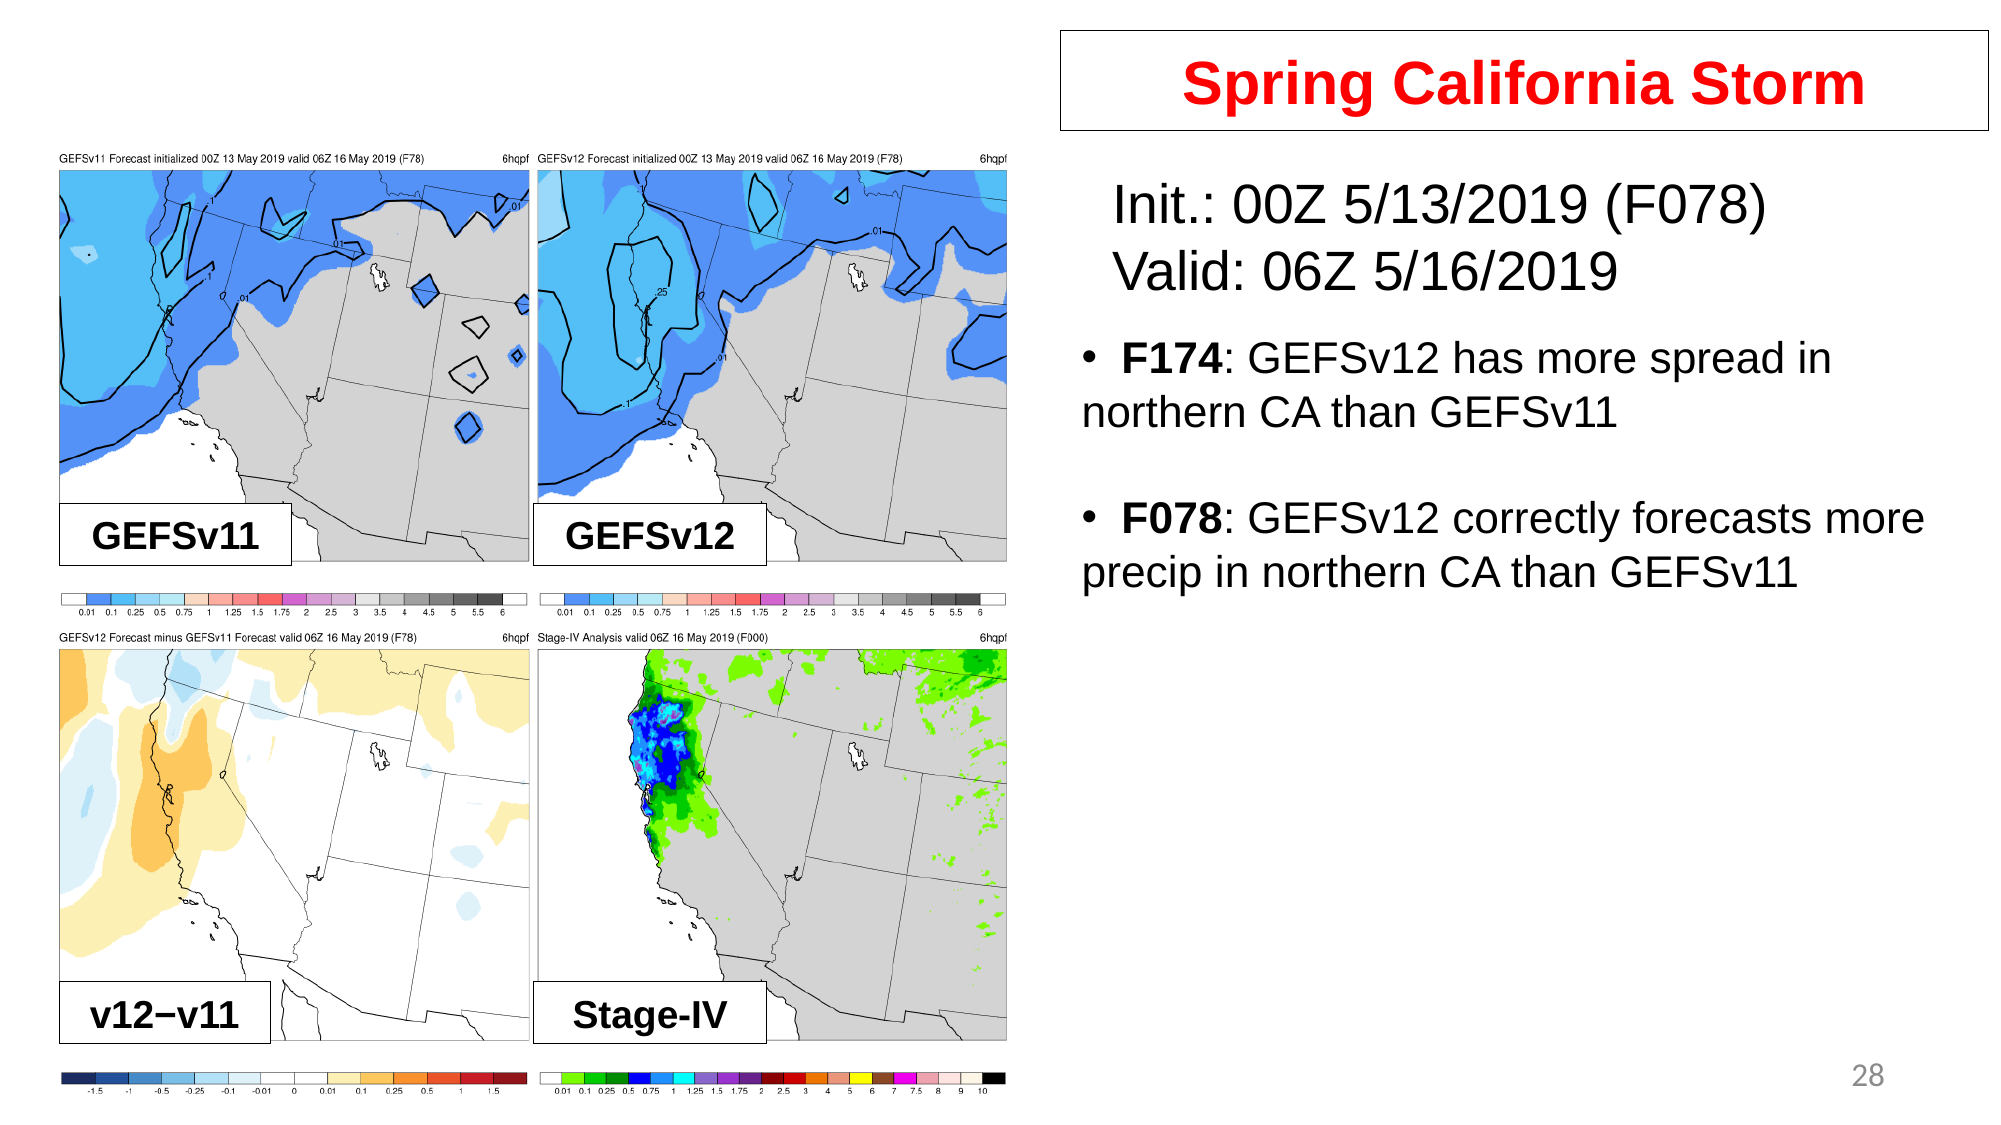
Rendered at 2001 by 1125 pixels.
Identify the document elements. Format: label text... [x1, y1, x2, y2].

text_box Init.: 00Z 5/13/2019 (F078) Valid: 06Z 5/16/2019 [1054, 154, 2000, 315]
text_box F174: GEFSv12 has more spread in northern CA than GEFSv11 F078: GEFSv12 correctly forecasts more precip in northern CA than GEFSv11 [1054, 316, 2000, 663]
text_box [59, 154, 1007, 1094]
slide_number 28 [1433, 1042, 1900, 1103]
text_box Spring California Storm [1060, 30, 1989, 131]
